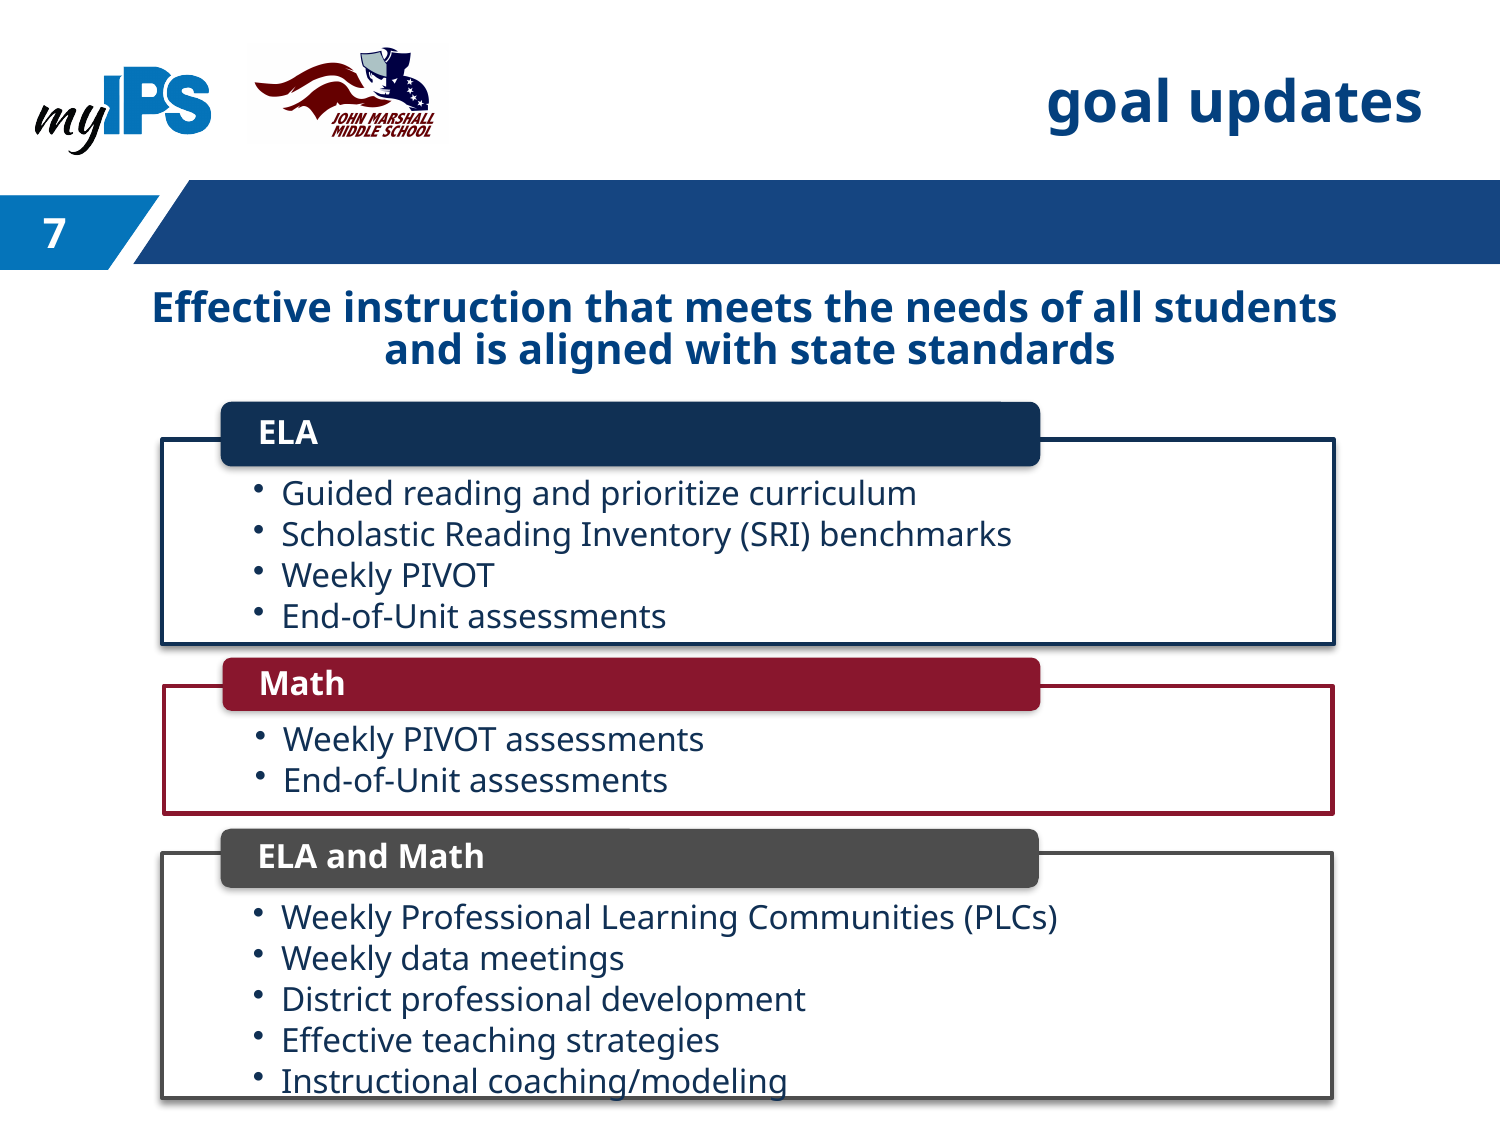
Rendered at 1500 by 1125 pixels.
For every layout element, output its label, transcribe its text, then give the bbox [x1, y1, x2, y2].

picture [0, 180, 1500, 270]
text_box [163, 655, 1333, 814]
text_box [161, 816, 1333, 1113]
text_box Effective instruction that meets the needs of all students and is aligned with state standards [108, 283, 1392, 379]
picture [247, 43, 449, 144]
title goal updates [378, 55, 1438, 143]
picture [28, 63, 220, 161]
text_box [161, 399, 1335, 647]
slide_number 7 [28, 199, 116, 255]
